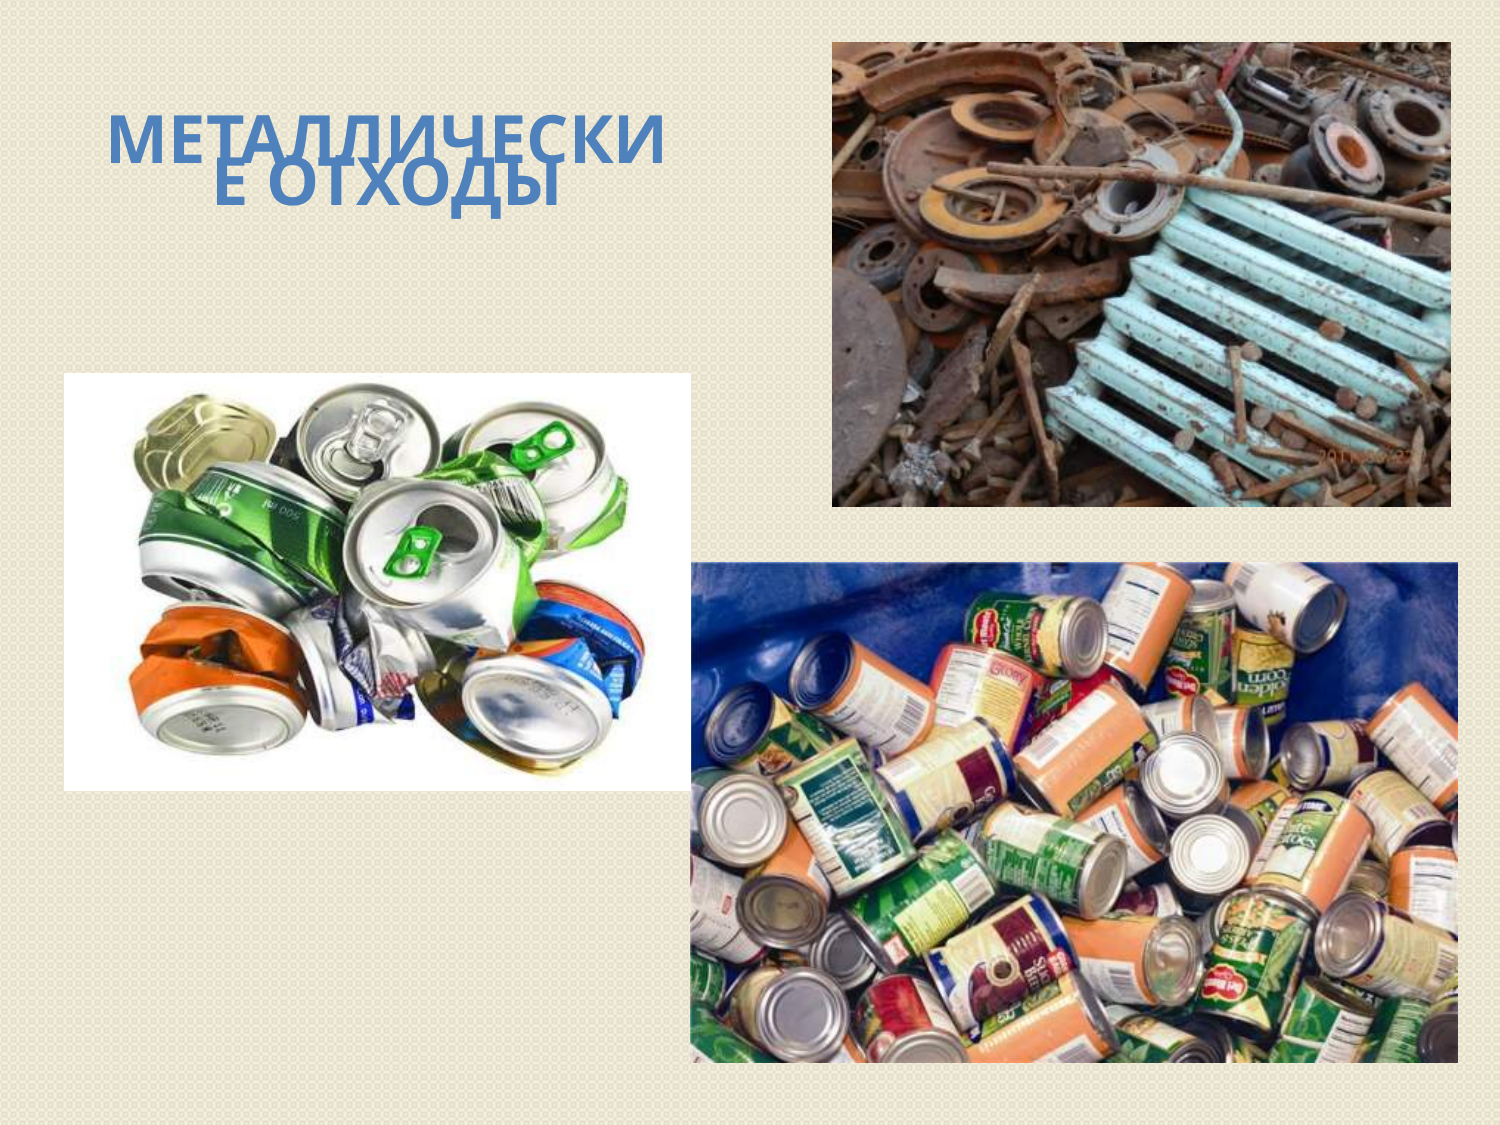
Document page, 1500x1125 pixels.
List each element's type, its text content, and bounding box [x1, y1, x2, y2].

picture [832, 42, 1452, 507]
picture [64, 373, 692, 792]
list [690, 562, 1458, 1063]
title Металлические отходы [75, 35, 700, 227]
